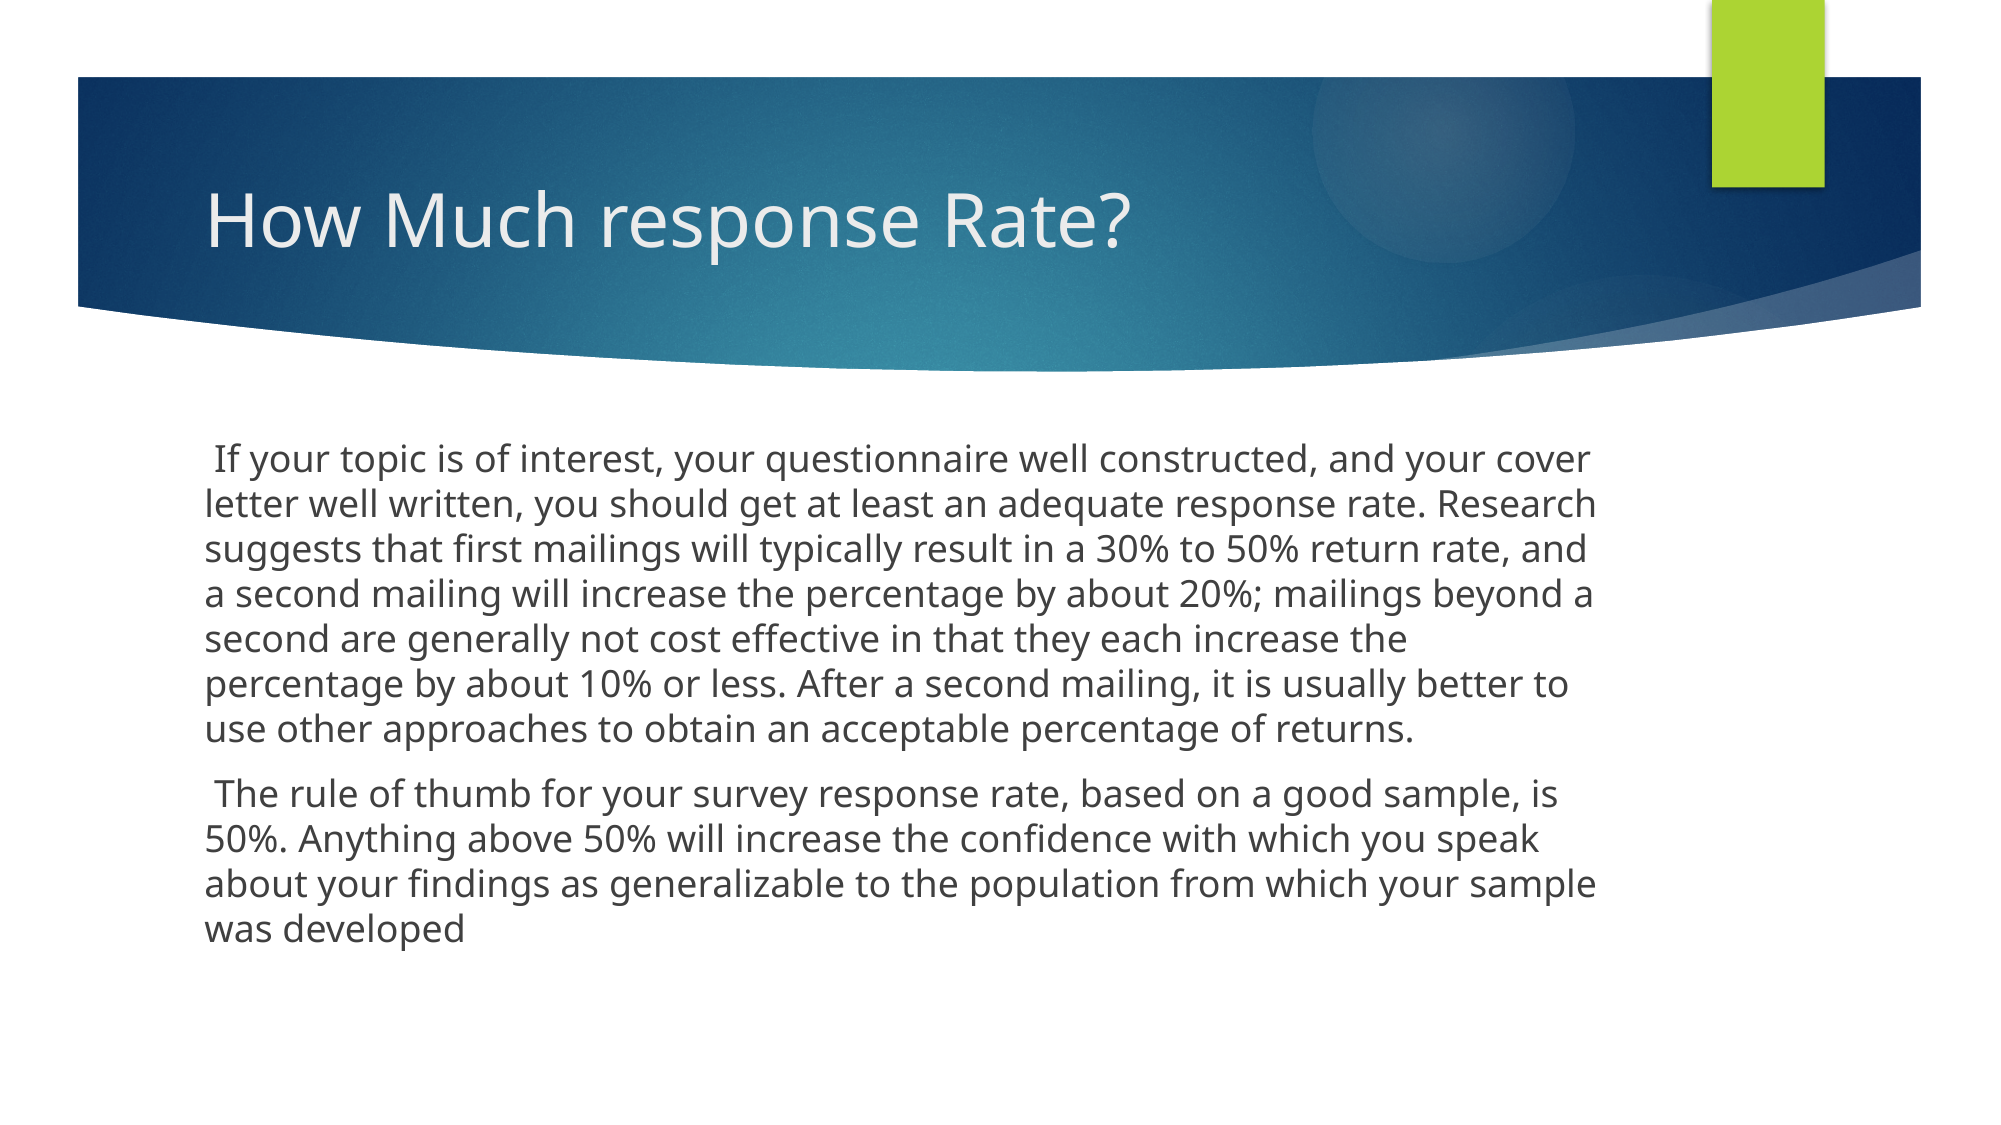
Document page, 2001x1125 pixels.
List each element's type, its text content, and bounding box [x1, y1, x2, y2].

title How Much response Rate? [189, 159, 1627, 276]
list If your topic is of interest, your questionnaire well constructed, and your cover letter well written, you should get at least an adequate response rate. Research suggests that first mailings will typically result in a 30% to 50% return rate, and a second mailing will increase the percentage by about 20%; mailings beyond a second are generally not cost effective in that they each increase the percentage by about 10% or less. After a second mailing, it is usually better to use other approaches to obtain an acceptable percentage of returns. The rule of thumb for your survey response rate, based on a good sample, is 50%. Anything above 50% will increase the confidence with which you speak about your findings as generalizable to the population from which your sample was developed [189, 427, 1627, 988]
